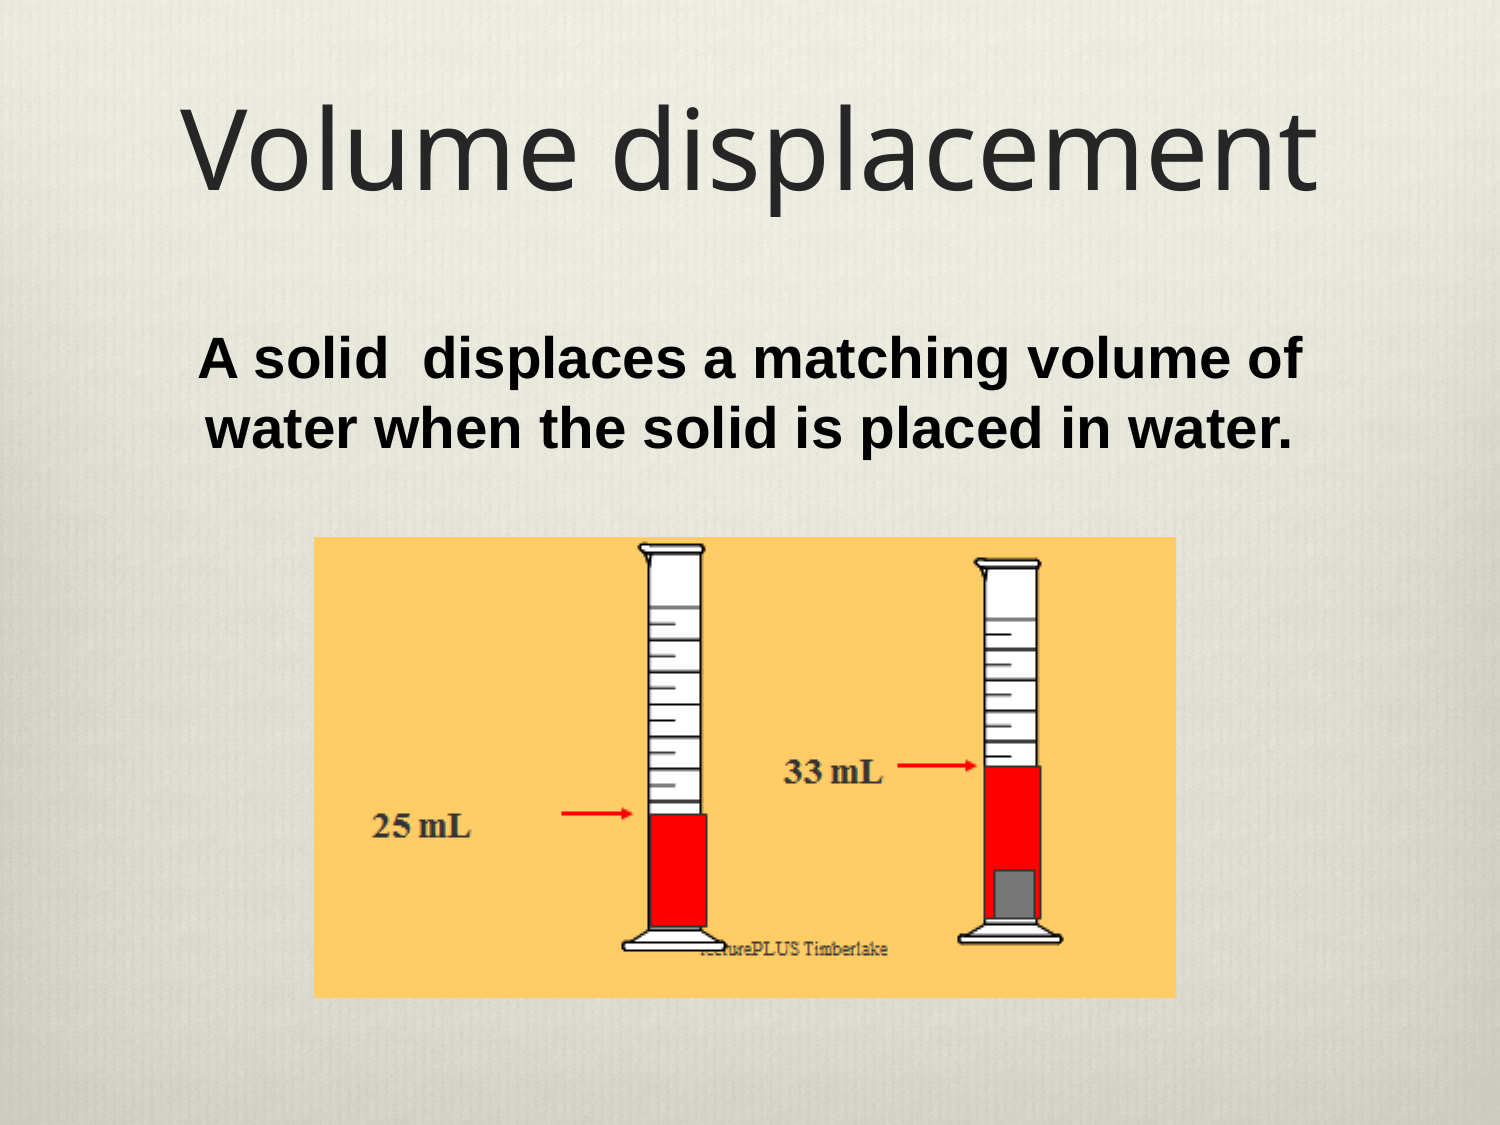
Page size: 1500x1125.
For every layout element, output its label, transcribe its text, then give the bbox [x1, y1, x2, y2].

text_box A solid displaces a matching volume of water when the solid is placed in water. [101, 312, 1400, 468]
picture [311, 536, 1178, 999]
title Volume displacement [119, 51, 1381, 240]
